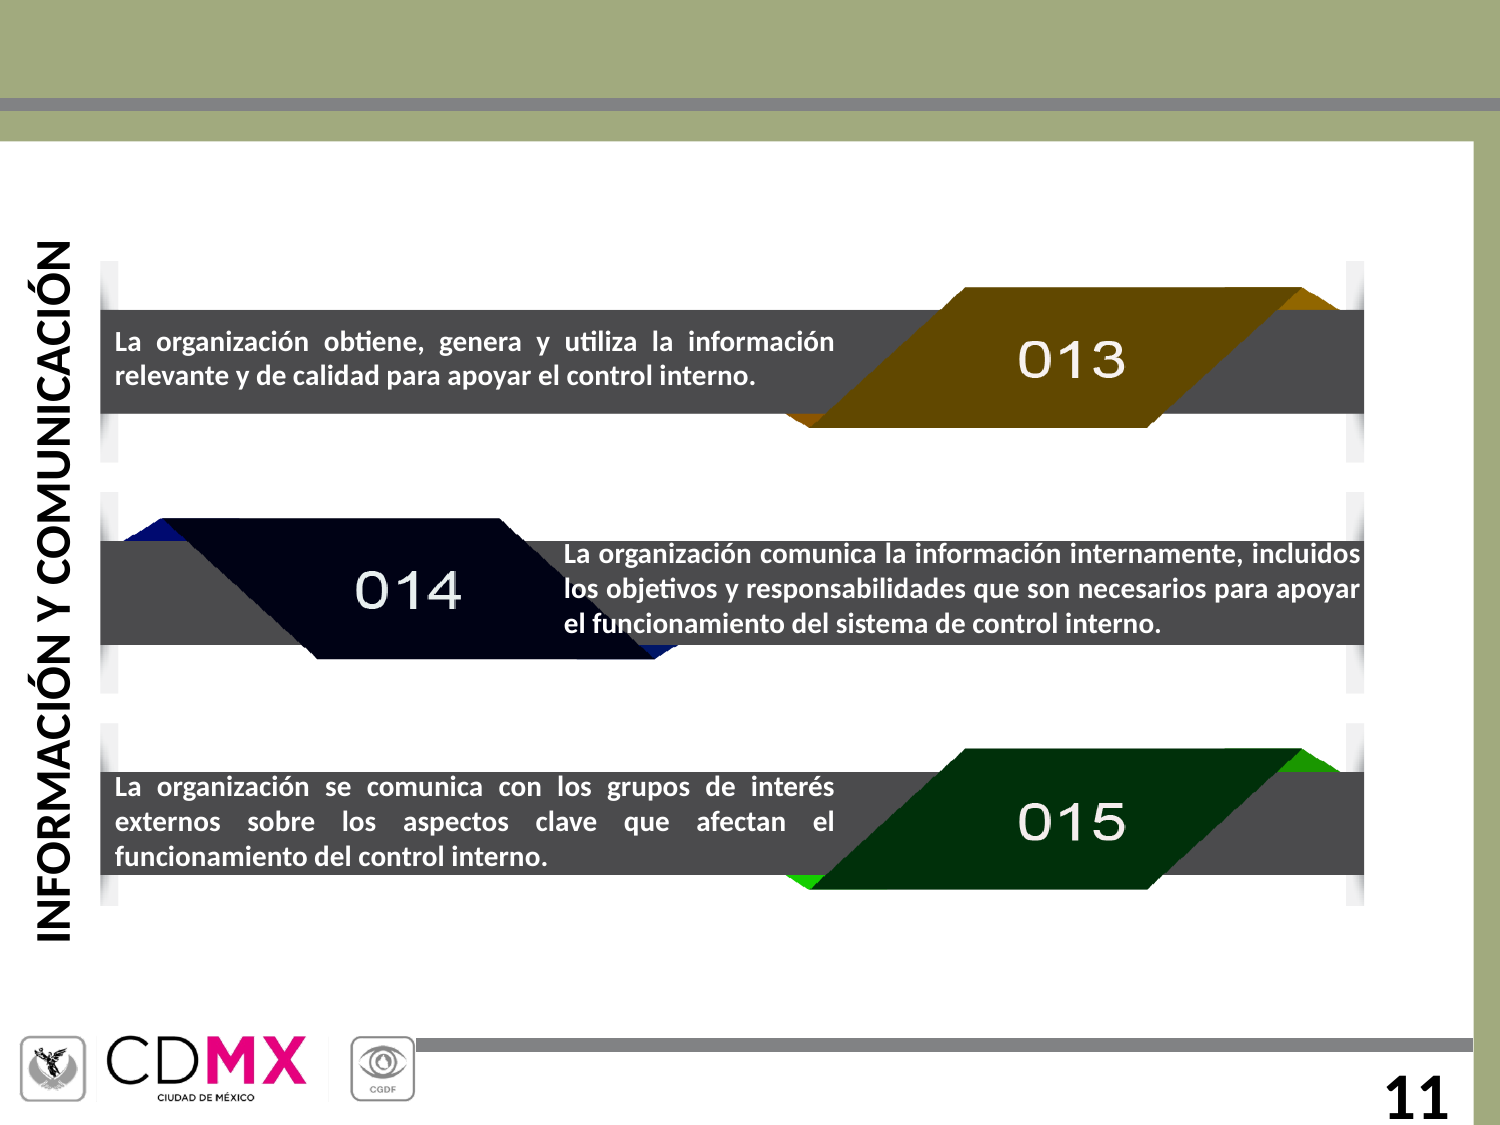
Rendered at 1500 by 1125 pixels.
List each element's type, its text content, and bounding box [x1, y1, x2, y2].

picture [17, 1034, 417, 1102]
text_box 11 [1368, 1045, 1471, 1125]
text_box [12, 172, 1377, 1012]
